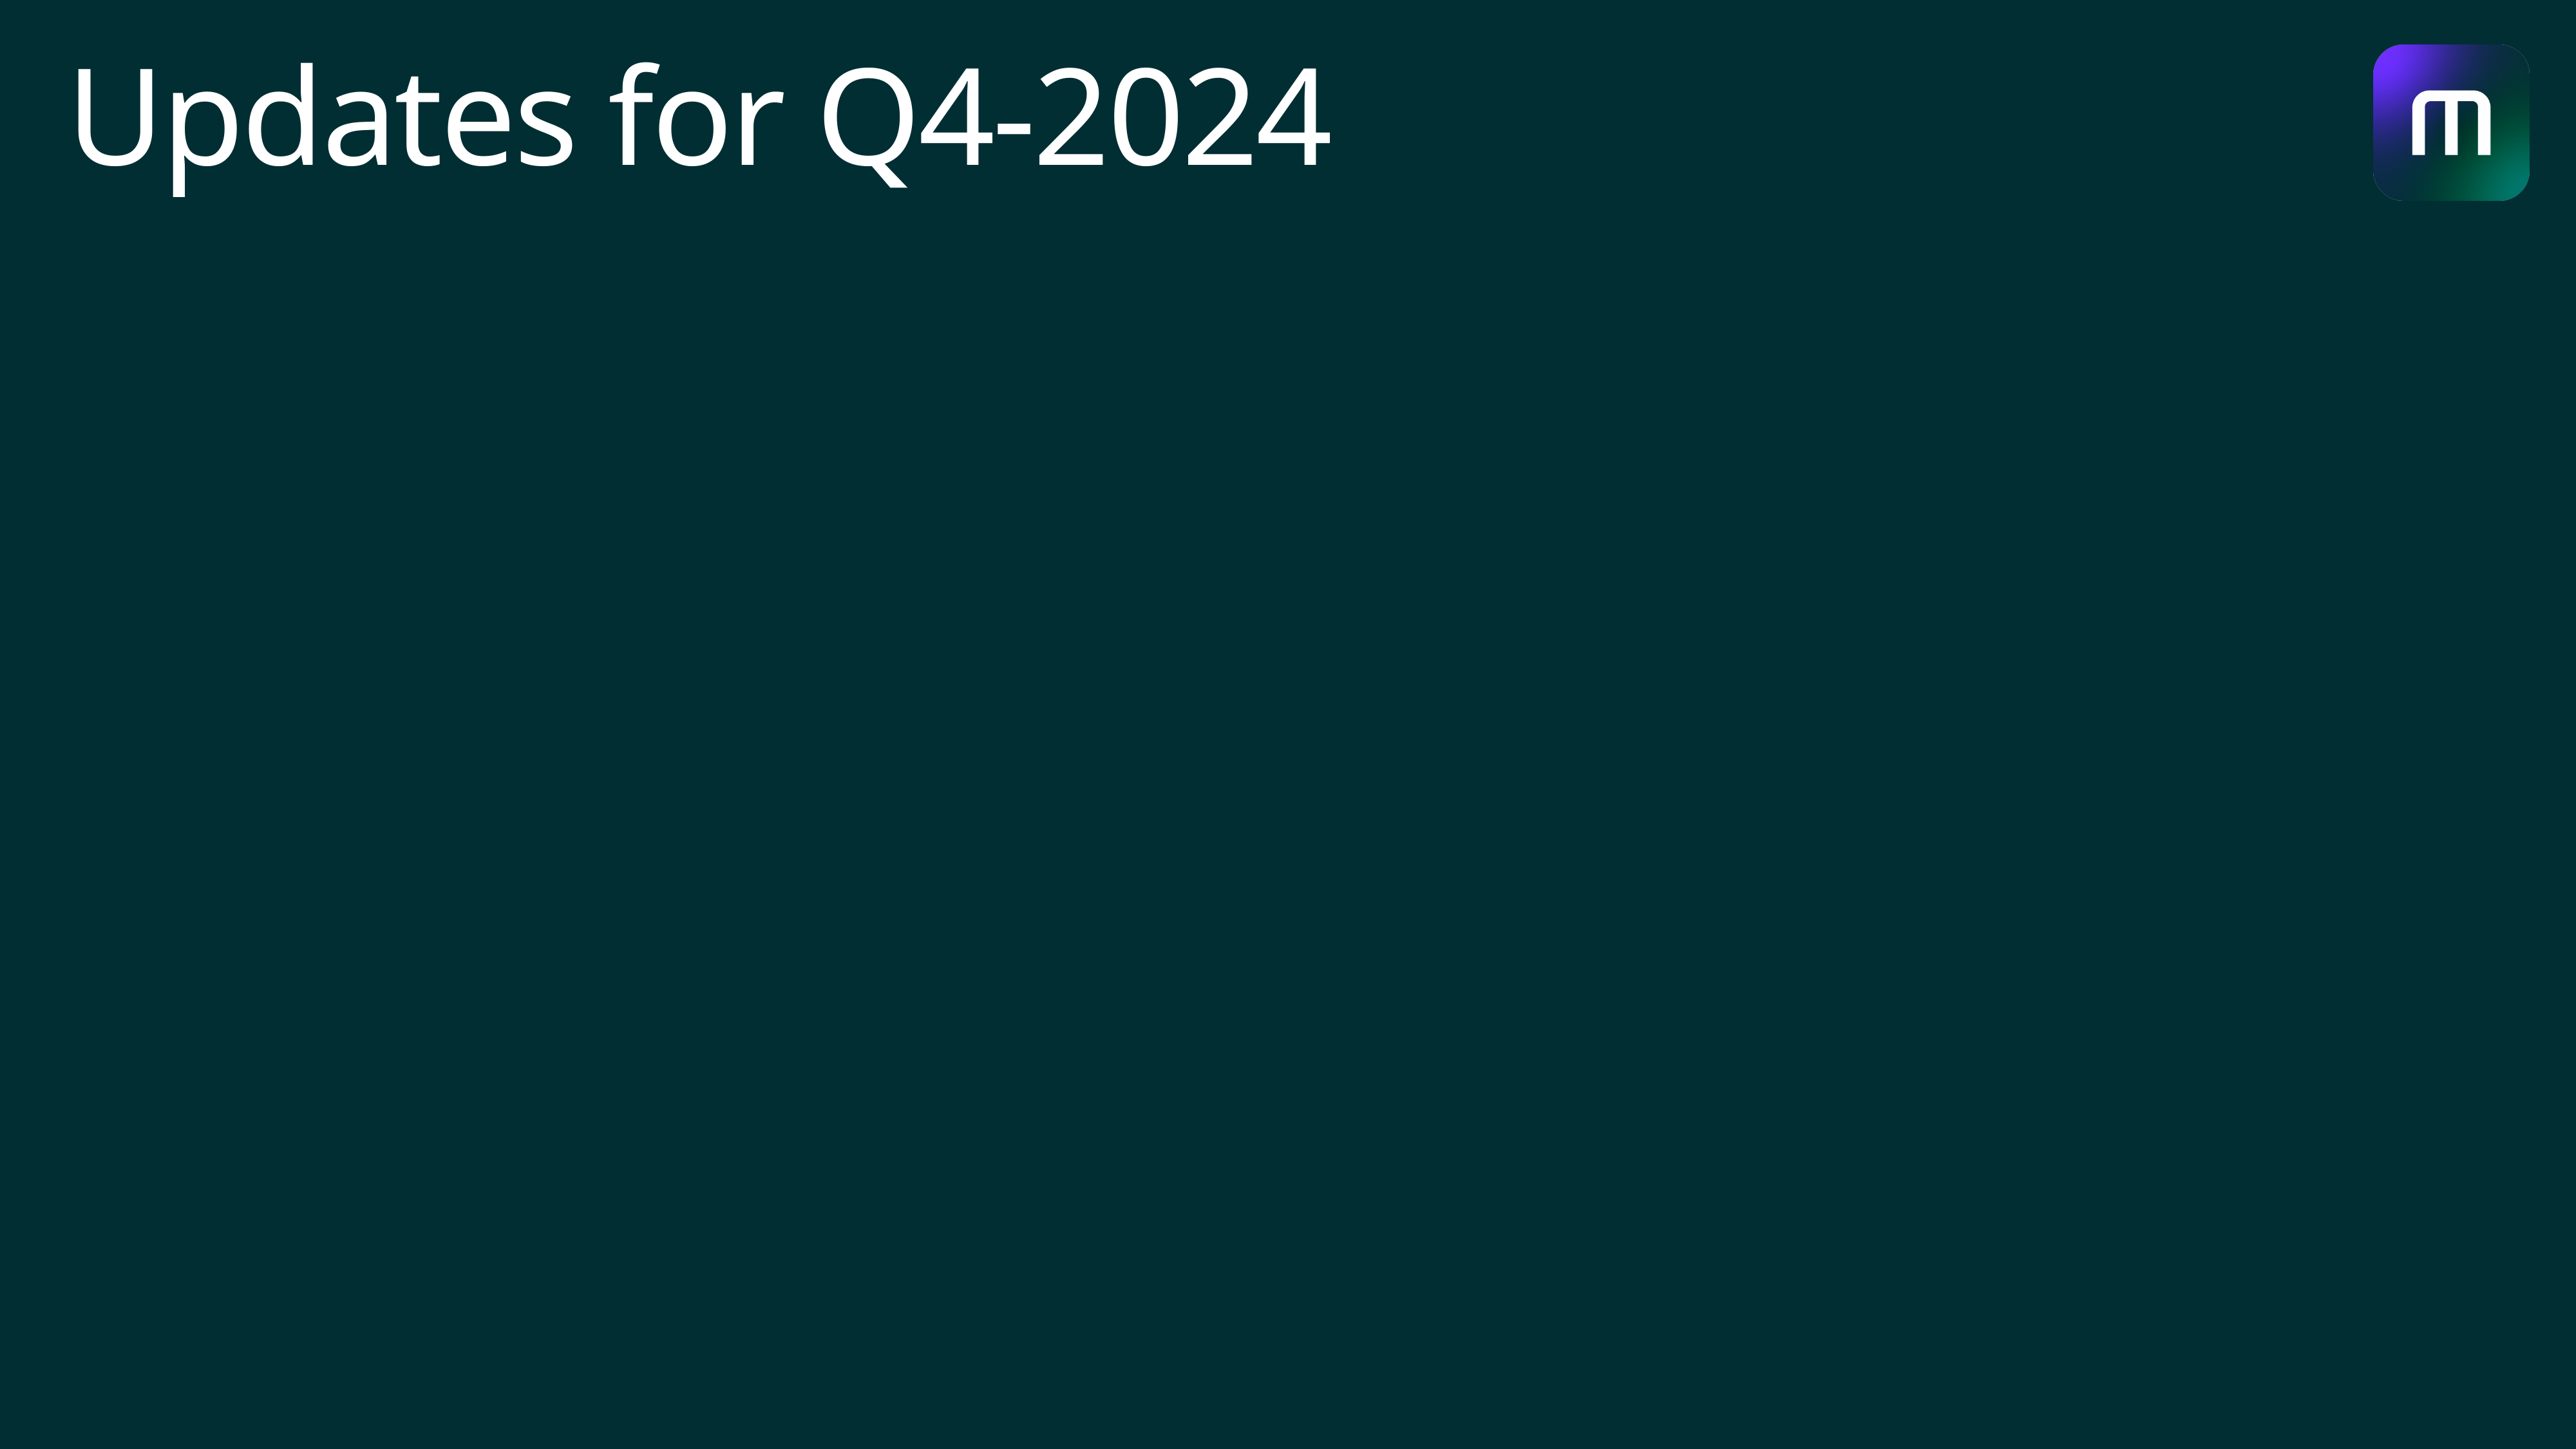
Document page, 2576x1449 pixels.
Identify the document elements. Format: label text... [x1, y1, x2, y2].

picture [2373, 44, 2530, 201]
title Updates for Q4-2024 [57, 44, 1708, 201]
